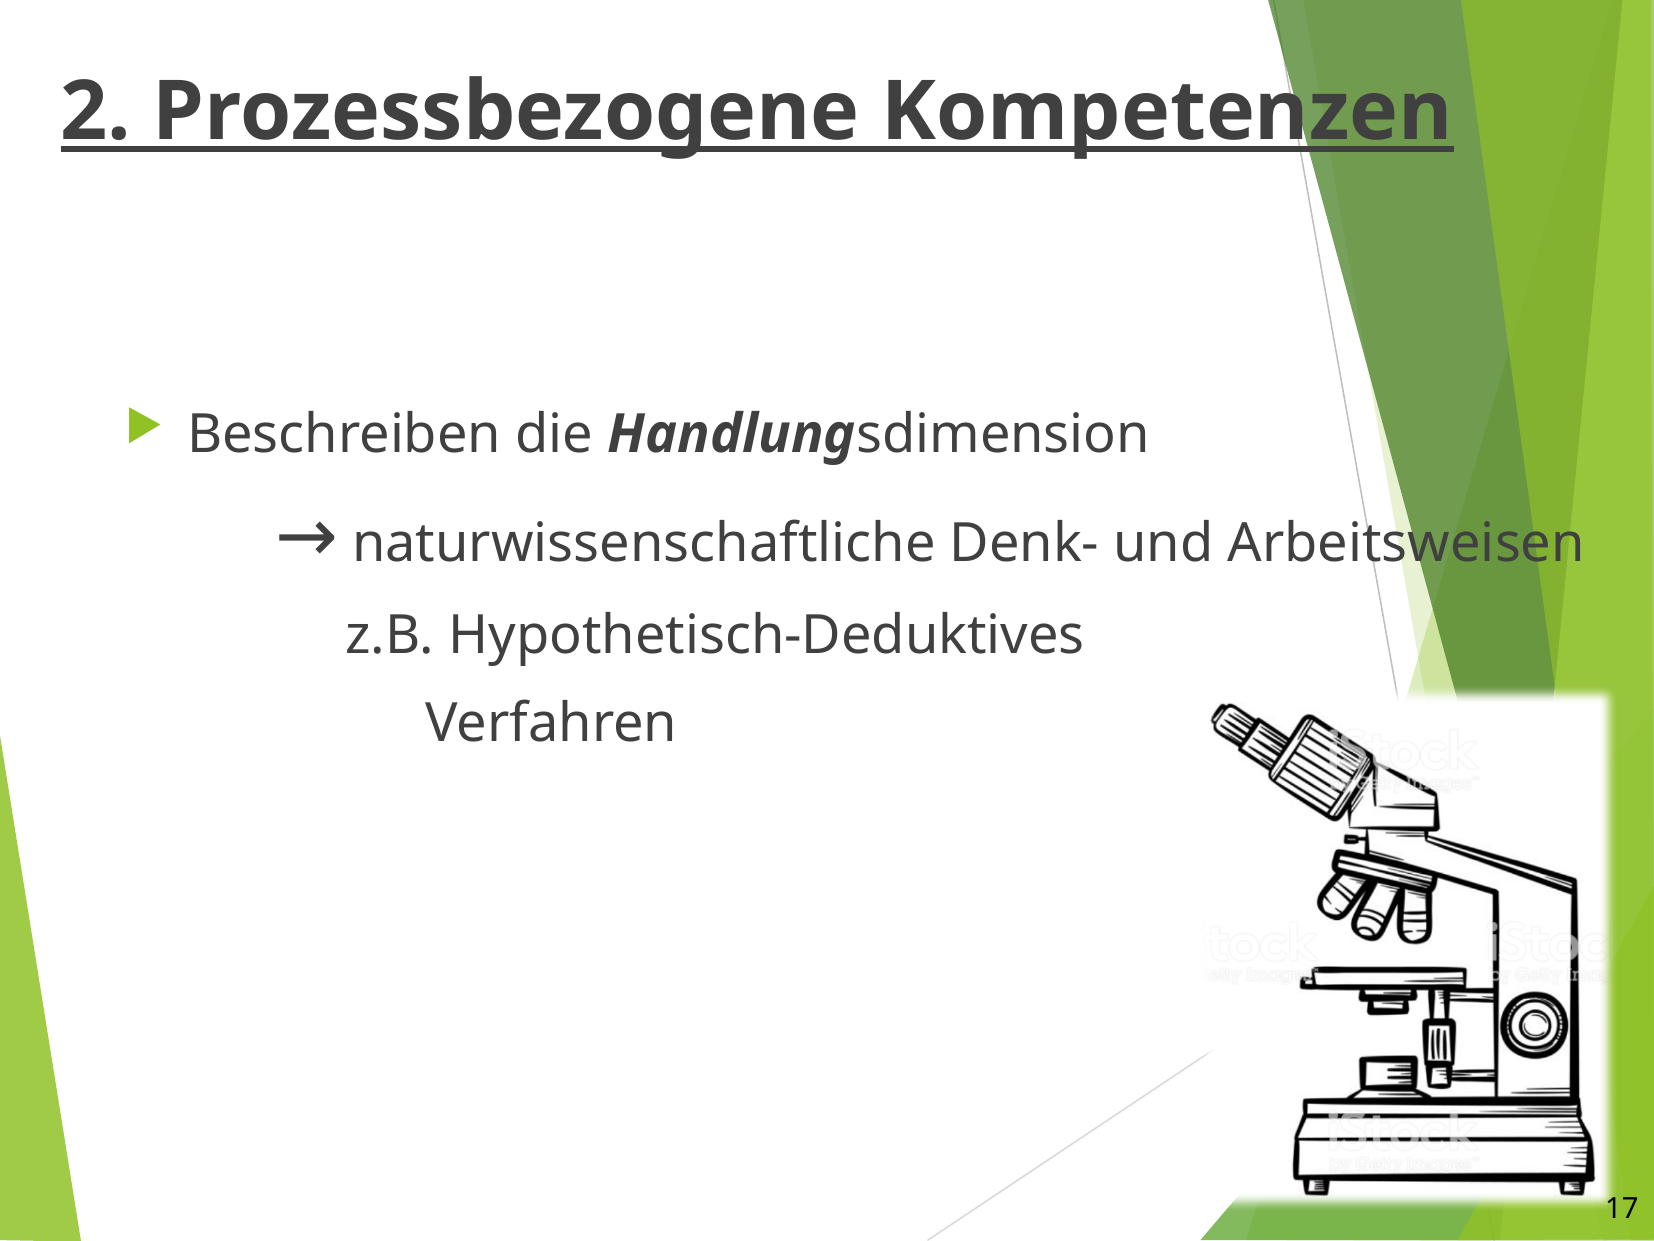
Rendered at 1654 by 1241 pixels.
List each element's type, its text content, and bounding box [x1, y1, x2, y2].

list Beschreiben die Handlungsdimension → naturwissenschaftliche Denk- und Arbeitsweisen z.B. Hypothetisch-Deduktives Verfahren [110, 390, 1618, 1093]
slide_number 17 [1560, 1174, 1654, 1241]
picture [1198, 684, 1618, 1211]
title 2. Prozessbezogene Kompetenzen [45, 49, 1605, 257]
